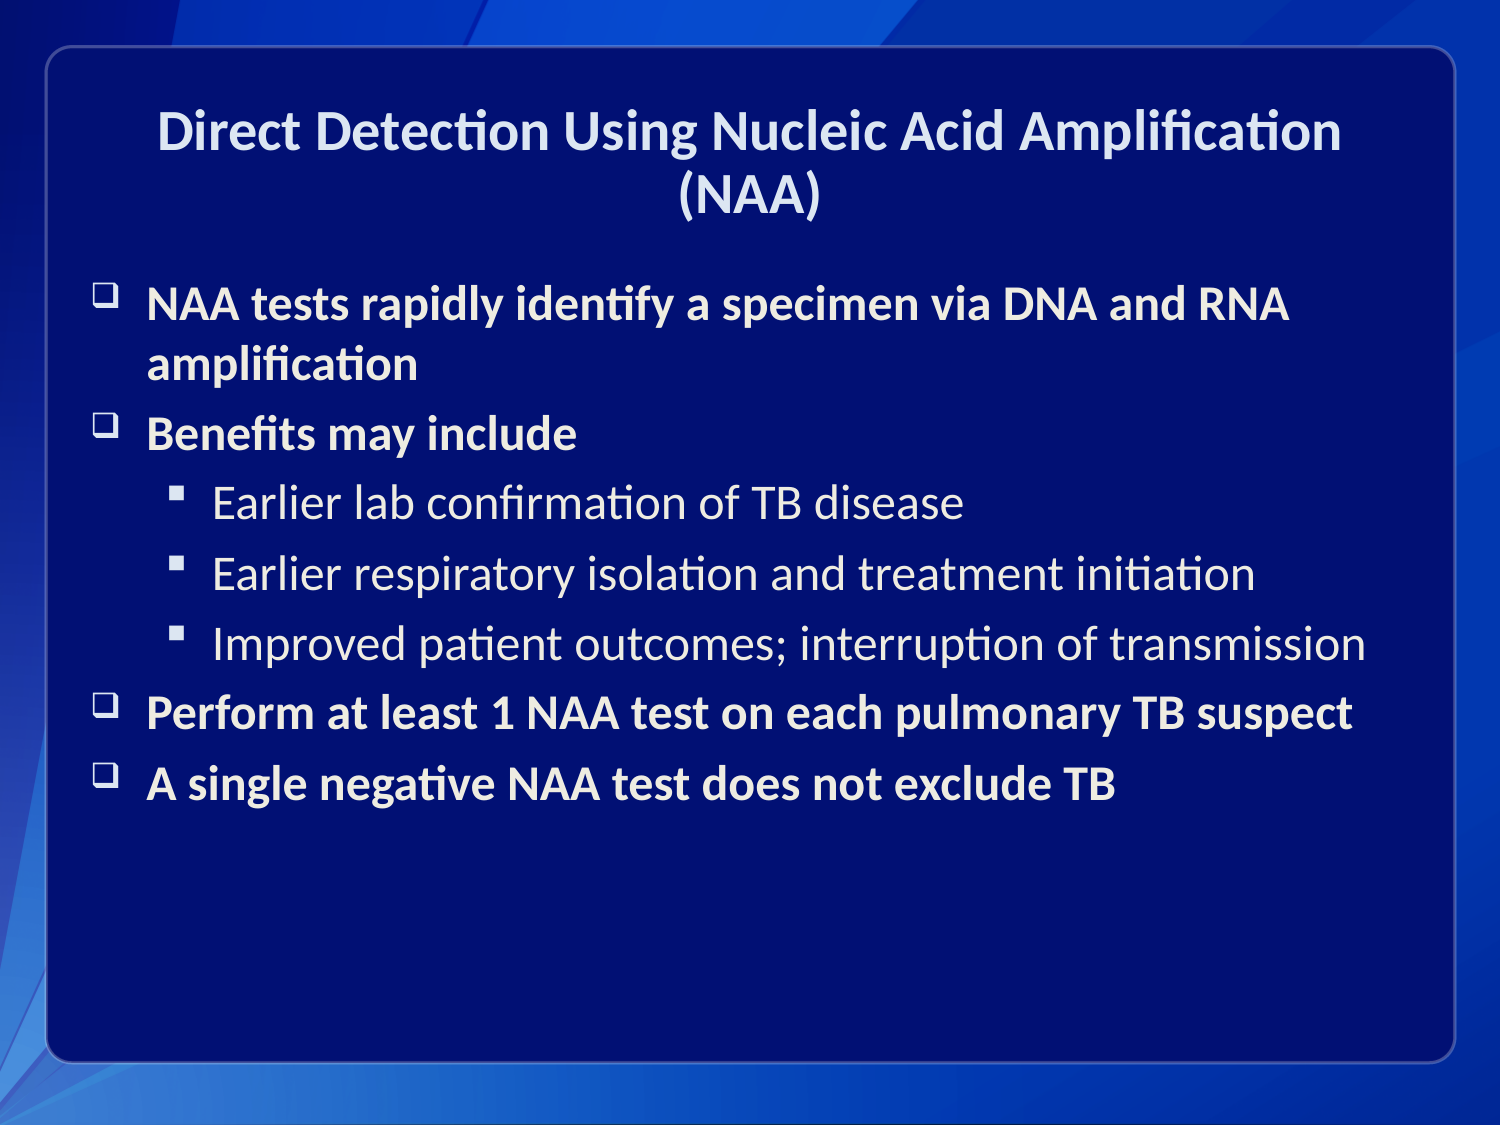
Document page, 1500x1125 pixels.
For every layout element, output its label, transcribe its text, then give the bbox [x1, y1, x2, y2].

list NAA tests rapidly identify a specimen via DNA and RNA amplification Benefits may include Earlier lab confirmation of TB disease Earlier respiratory isolation and treatment initiation Improved patient outcomes; interruption of transmission Perform at least 1 NAA test on each pulmonary TB suspect A single negative NAA test does not exclude TB [75, 262, 1425, 950]
title Direct Detection Using Nucleic Acid Amplification (NAA) [75, 45, 1425, 233]
picture [0, 0, 1500, 1125]
